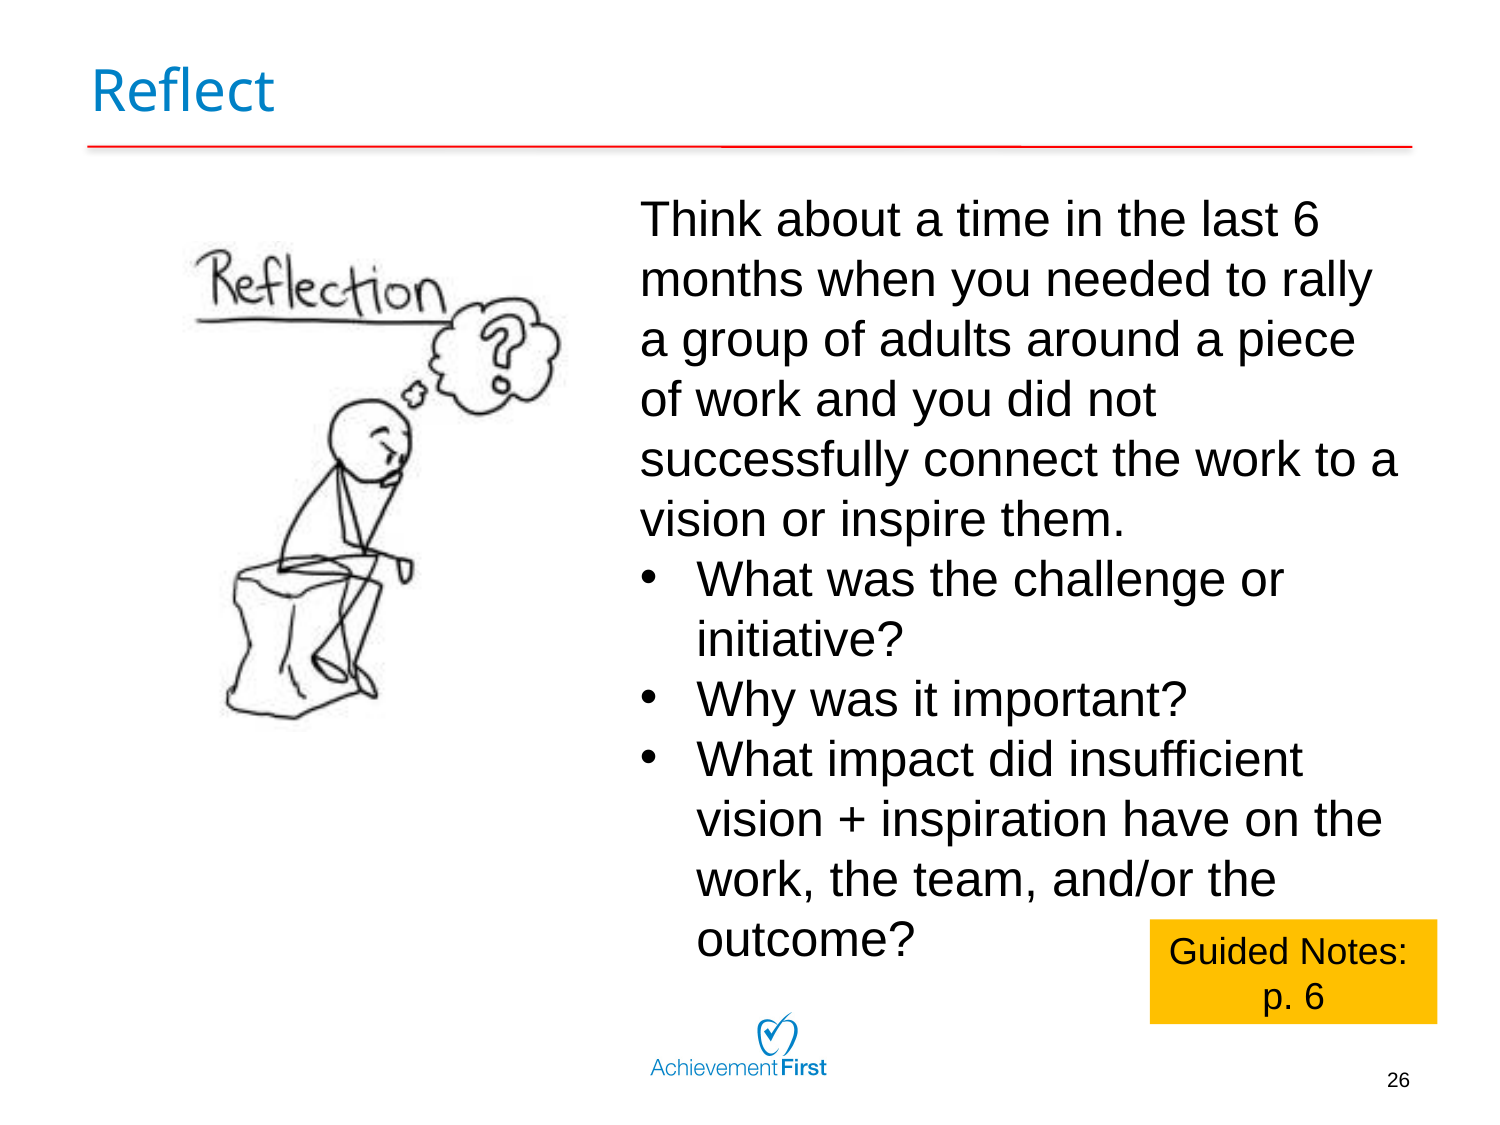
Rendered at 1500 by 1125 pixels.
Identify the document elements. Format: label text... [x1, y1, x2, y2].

text_box Guided Notes: p. 6 [1149, 919, 1438, 1025]
title Reflect [74, 44, 1426, 133]
list Think about a time in the last 6 months when you needed to rally a group of adults around a piece of work and you did not successfully connect the work to a vision or inspire them. What was the challenge or initiative? Why was it important? What impact did insufficient vision + inspiration have on the work, the team, and/or the outcome? [624, 178, 1426, 1017]
slide_number 26 [1074, 1059, 1426, 1125]
picture [0, 241, 688, 733]
picture [650, 1017, 827, 1080]
